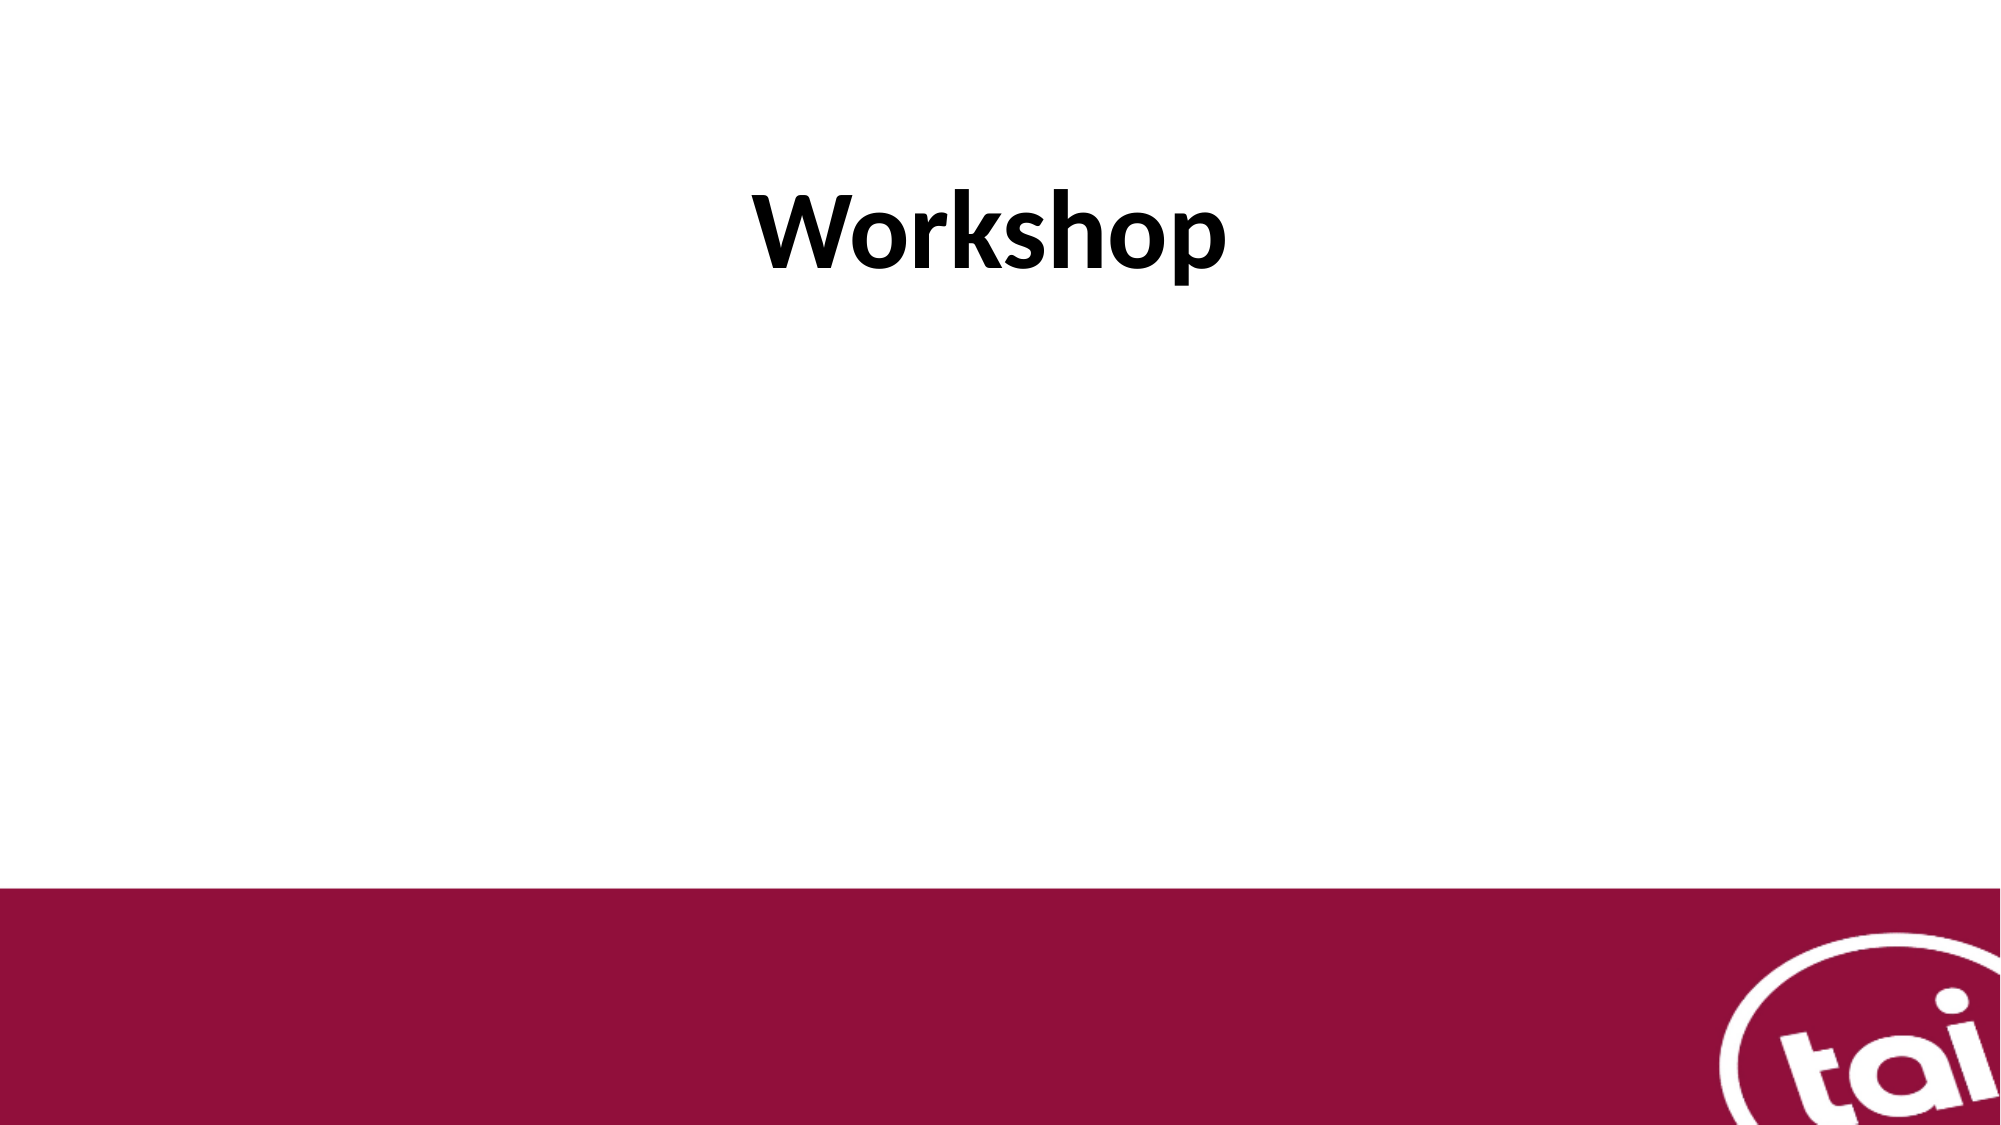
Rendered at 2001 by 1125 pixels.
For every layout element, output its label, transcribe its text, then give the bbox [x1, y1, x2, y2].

text_box Workshop [736, 148, 1244, 299]
picture [0, 0, 2001, 1125]
